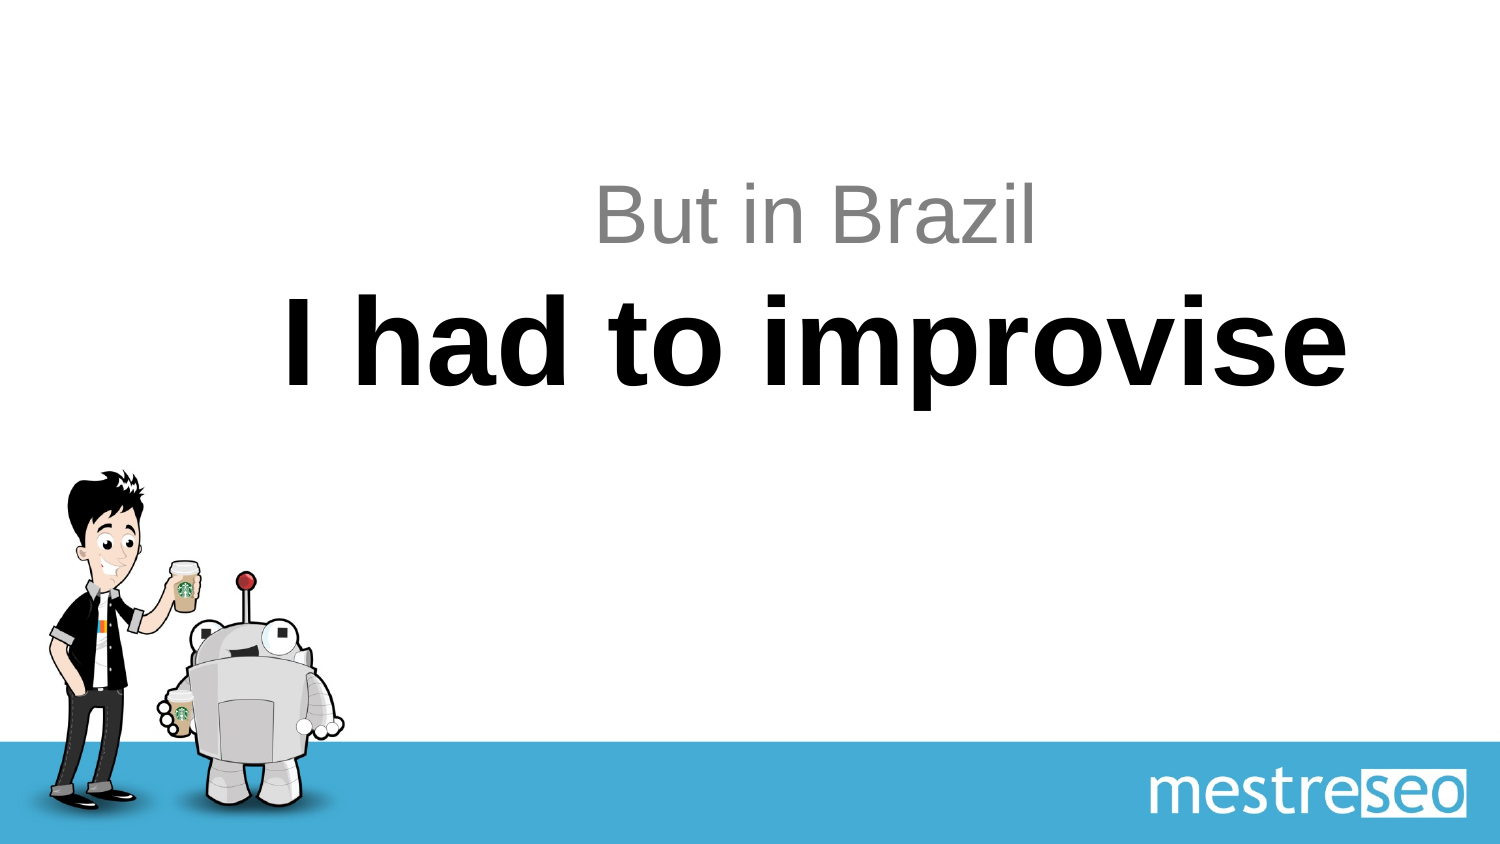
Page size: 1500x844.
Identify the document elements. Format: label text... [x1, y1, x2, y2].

picture [0, 0, 1500, 844]
title But in Brazil I had to improvise [160, 20, 1472, 551]
